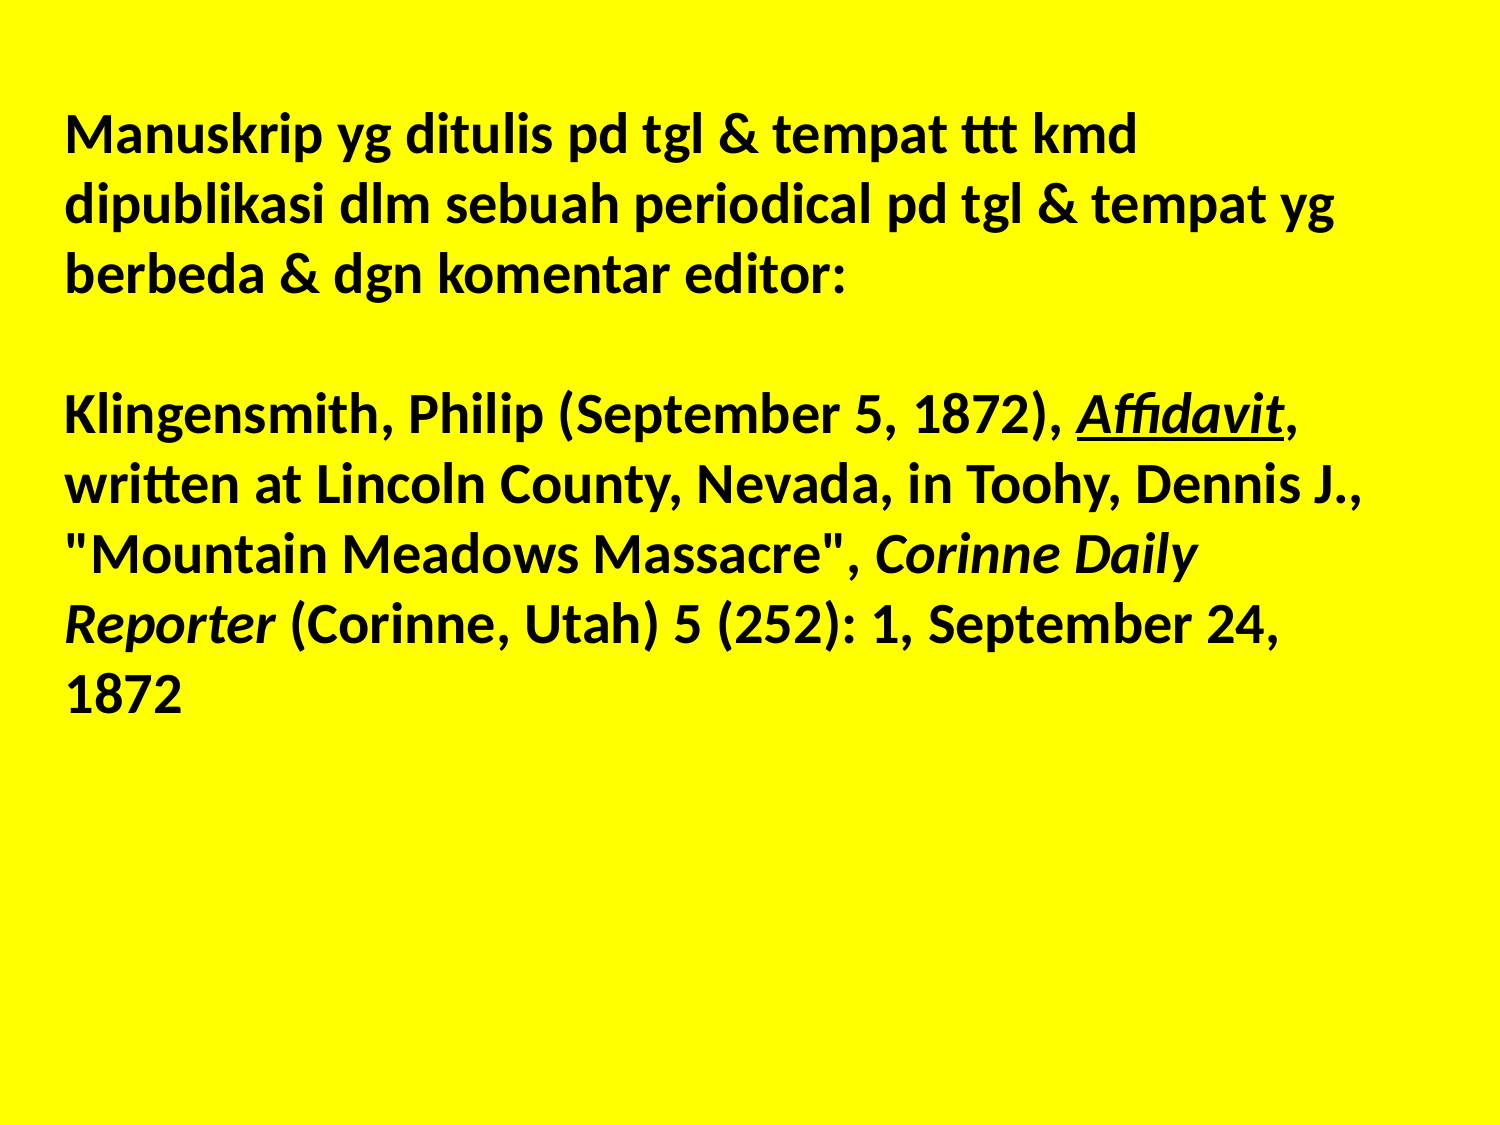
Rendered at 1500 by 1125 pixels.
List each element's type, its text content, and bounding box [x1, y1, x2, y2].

text_box Manuskrip yg ditulis pd tgl & tempat ttt kmd dipublikasi dlm sebuah periodical pd tgl & tempat yg berbeda & dgn komentar editor: Klingensmith, Philip (September 5, 1872), Affidavit, written at Lincoln County, Nevada, in Toohy, Dennis J., "Mountain Meadows Massacre", Corinne Daily Reporter (Corinne, Utah) 5 (252): 1, September 24, 1872 [50, 87, 1425, 847]
